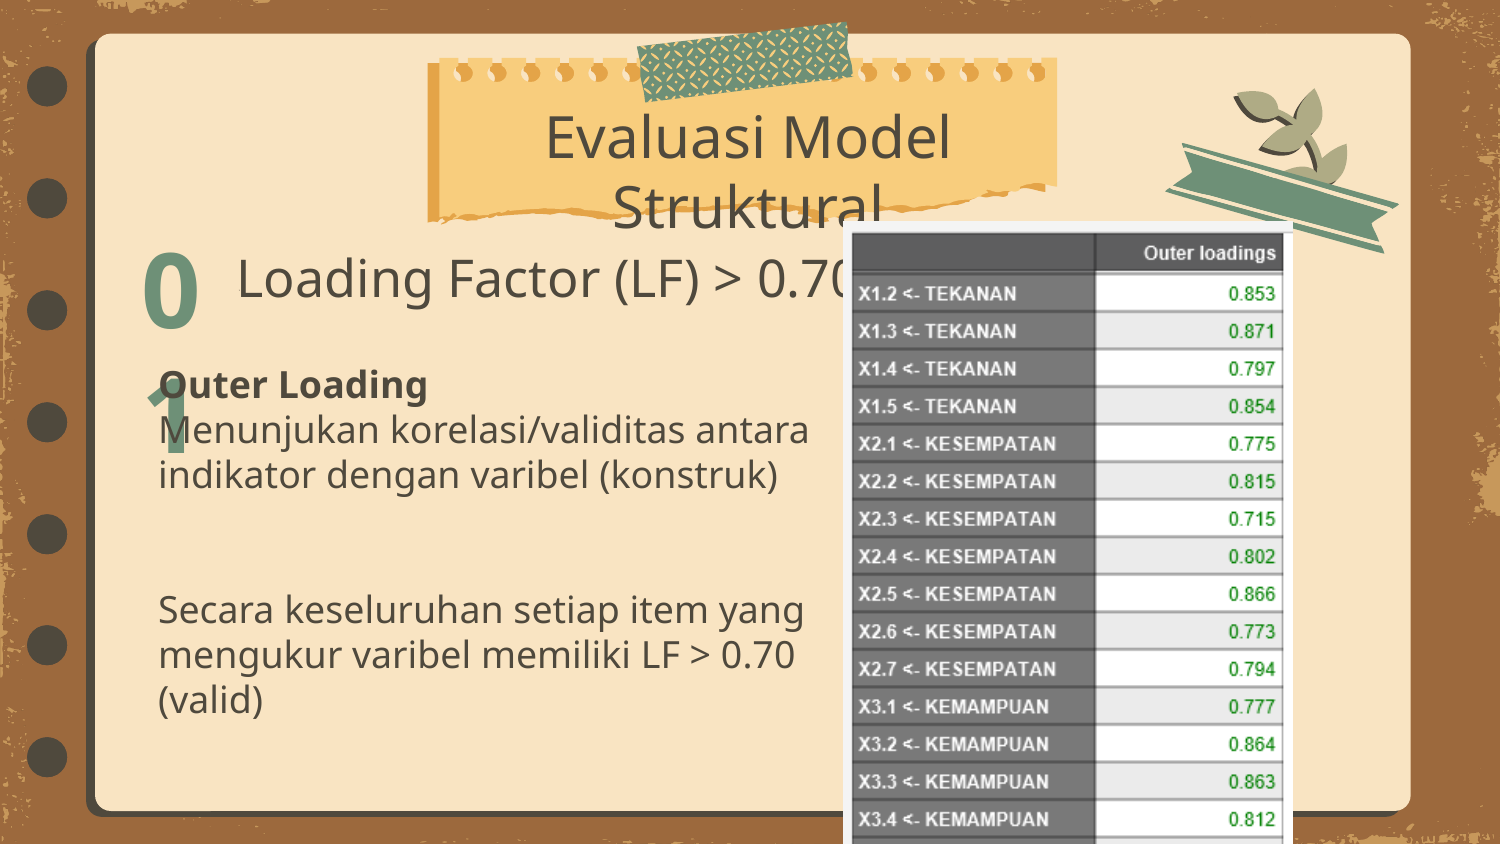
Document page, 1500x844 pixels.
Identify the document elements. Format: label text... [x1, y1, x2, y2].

text_box [27, 402, 68, 443]
title 01 [100, 209, 243, 371]
text_box [27, 625, 68, 666]
text_box [27, 66, 68, 107]
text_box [1164, 55, 1400, 255]
title Evaluasi Model Struktural [1062, 85, 1068, 219]
subtitle Loading Factor (LF) > 0.70 [221, 229, 838, 306]
text_box [27, 514, 68, 555]
text_box [27, 737, 68, 778]
text_box [27, 290, 68, 331]
subtitle Outer Loading Menunjukan korelasi/validitas antara indikator dengan varibel (konstruk) Secara keseluruhan setiap item yang mengukur varibel memiliki LF > 0.70 (valid) [143, 346, 831, 638]
picture [843, 220, 1293, 844]
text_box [639, 33, 851, 91]
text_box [427, 57, 1058, 225]
text_box [27, 178, 68, 219]
